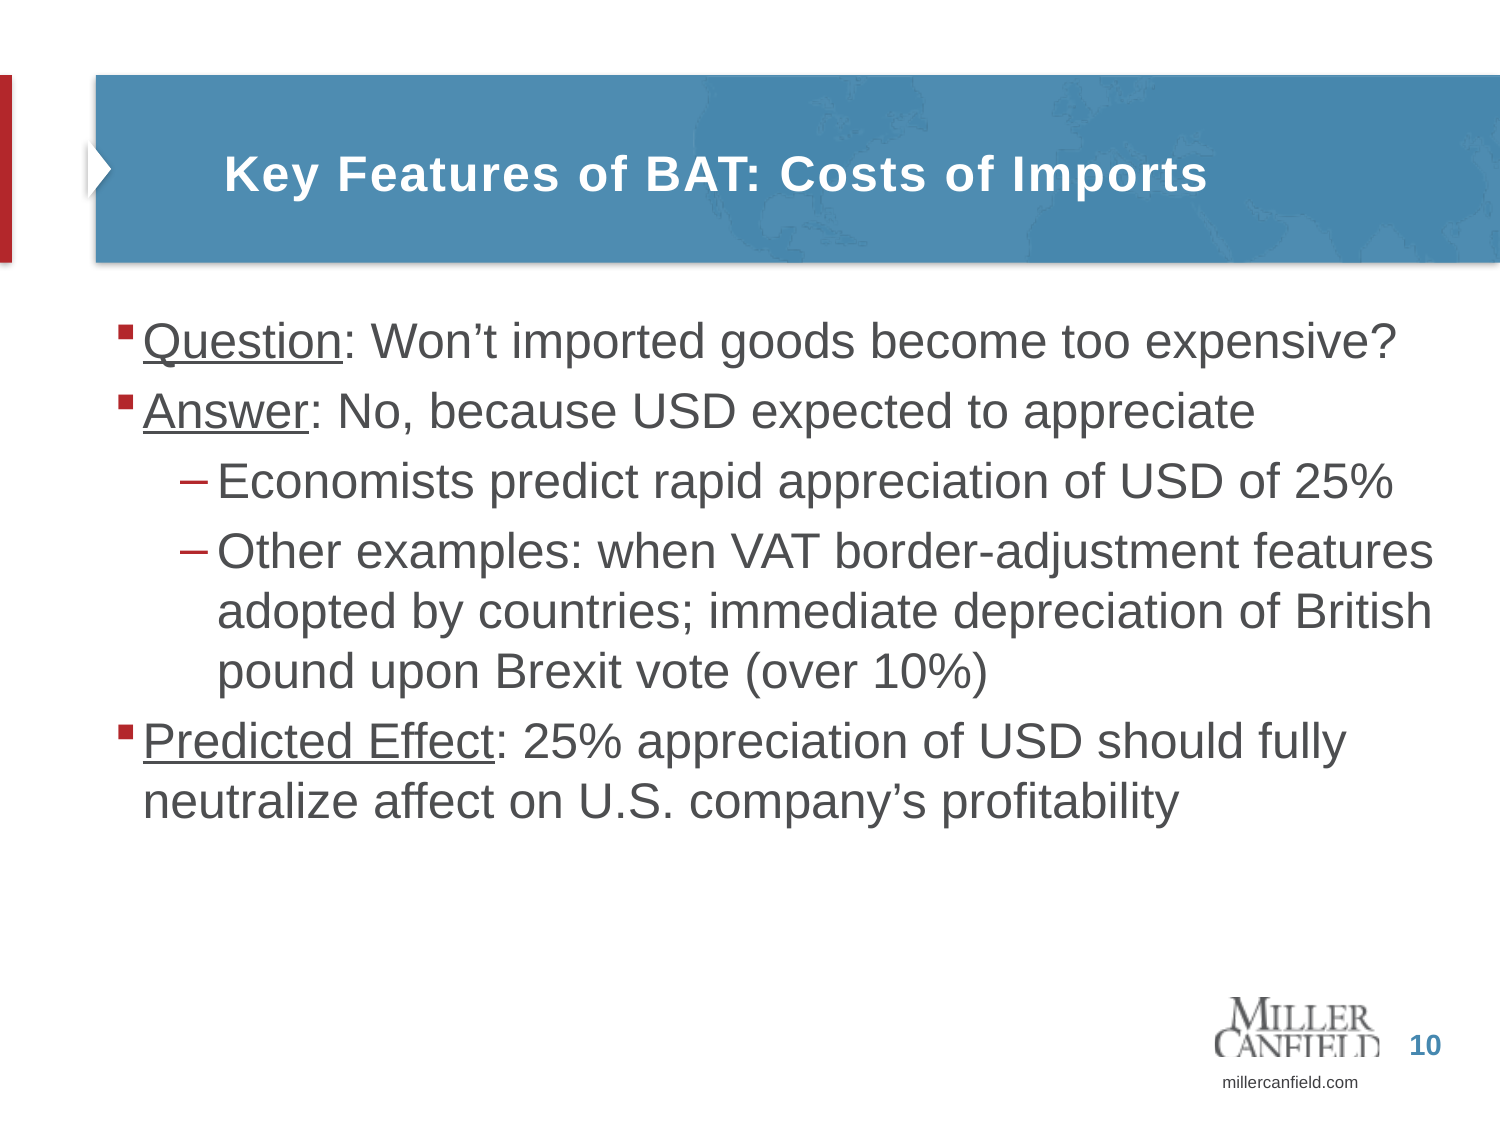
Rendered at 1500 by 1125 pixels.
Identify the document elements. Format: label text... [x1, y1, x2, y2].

list Question: Won’t imported goods become too expensive? Answer: No, because USD expected to appreciate Economists predict rapid appreciation of USD of 25% Other examples: when VAT border-adjustment features adopted by countries; immediate depreciation of British pound upon Brexit vote (over 10%) Predicted Effect: 25% appreciation of USD should fully neutralize affect on U.S. company’s profitability [99, 301, 1473, 1034]
slide_number 10 [1394, 1018, 1461, 1079]
title Key Features of BAT: Costs of Imports [208, 110, 1436, 233]
